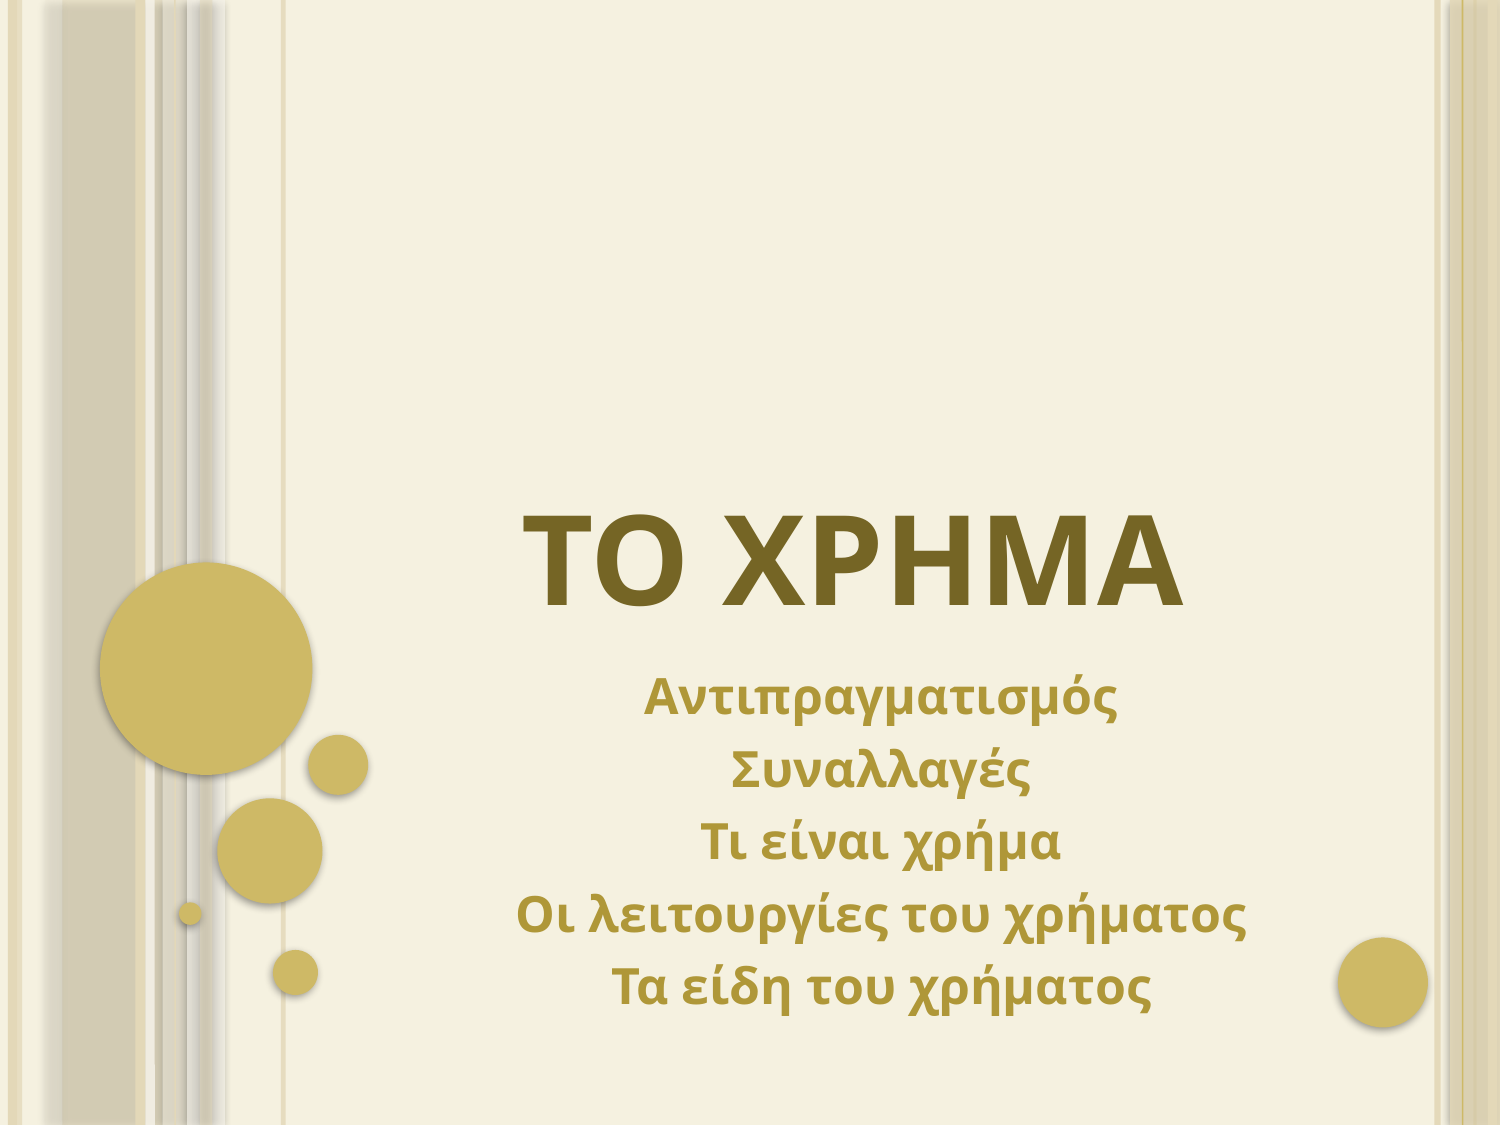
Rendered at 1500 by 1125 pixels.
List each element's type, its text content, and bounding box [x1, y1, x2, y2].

title ΤΟ ΧΡΗΜΑ [363, 386, 1376, 724]
list Αντιπραγματισμός Συναλλαγές Τι είναι χρήμα Οι λειτουργίες του χρήματος Τα είδη του χρήματος [375, 632, 1388, 1047]
